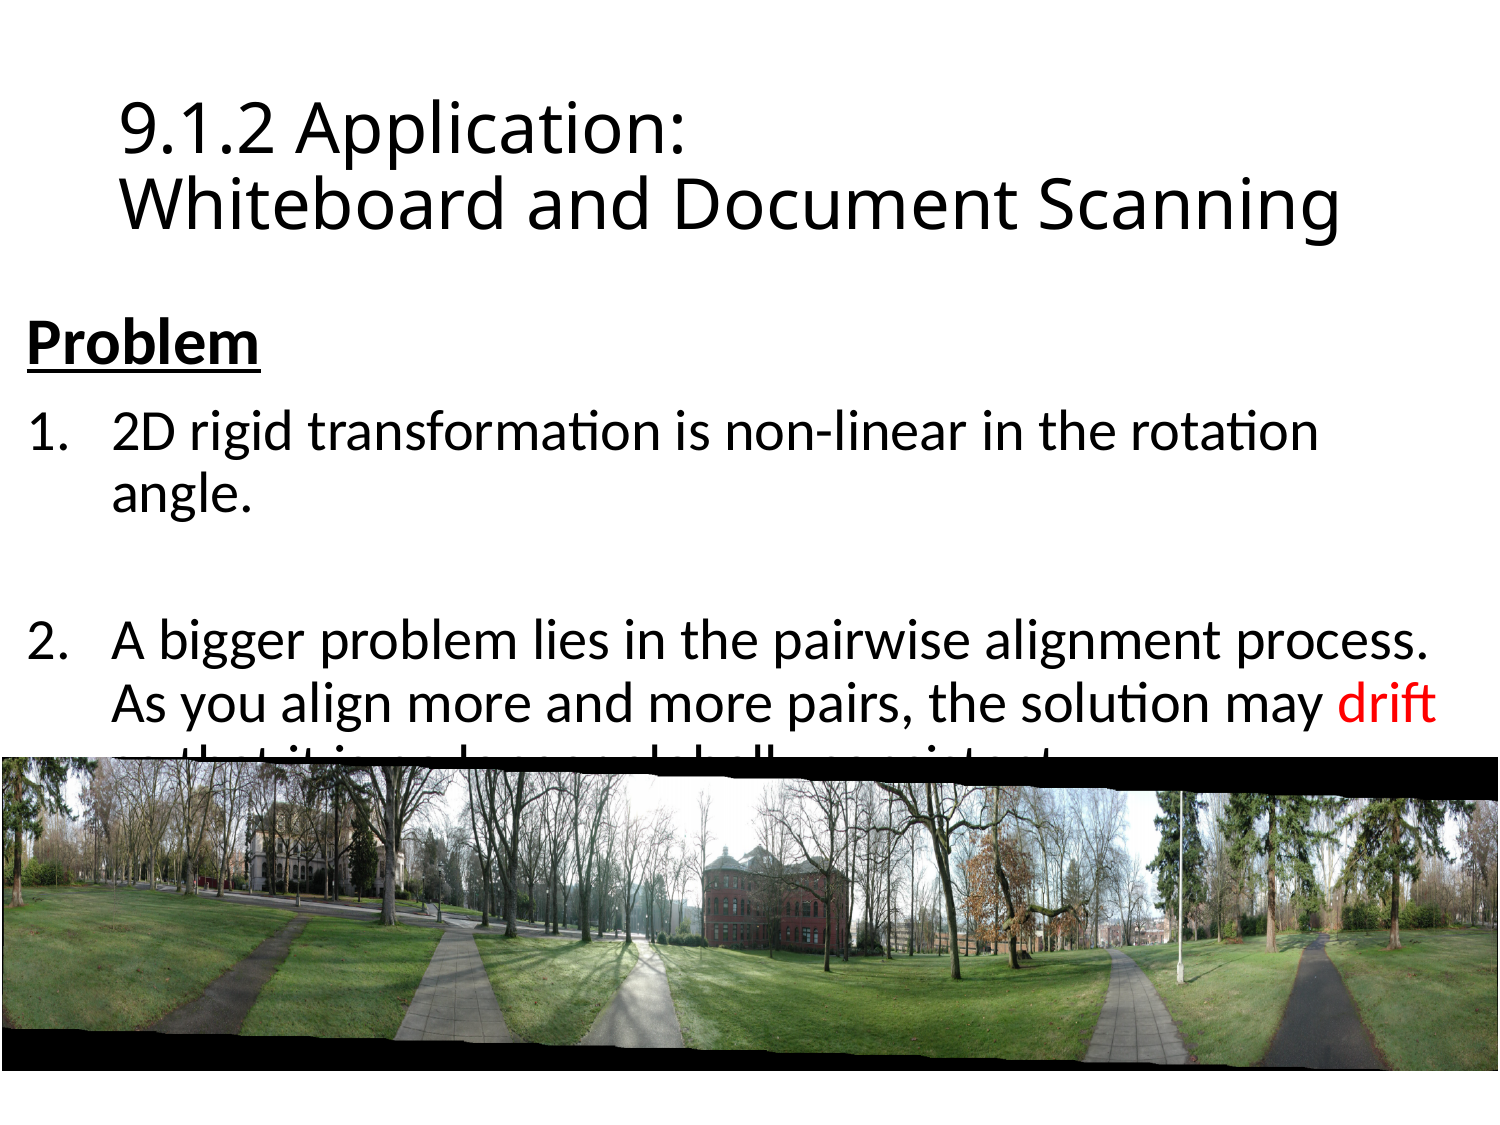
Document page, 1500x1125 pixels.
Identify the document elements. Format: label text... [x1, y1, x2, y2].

title 9.1.2 Application: Whiteboard and Document Scanning [103, 59, 1397, 278]
picture [2, 757, 1498, 1071]
